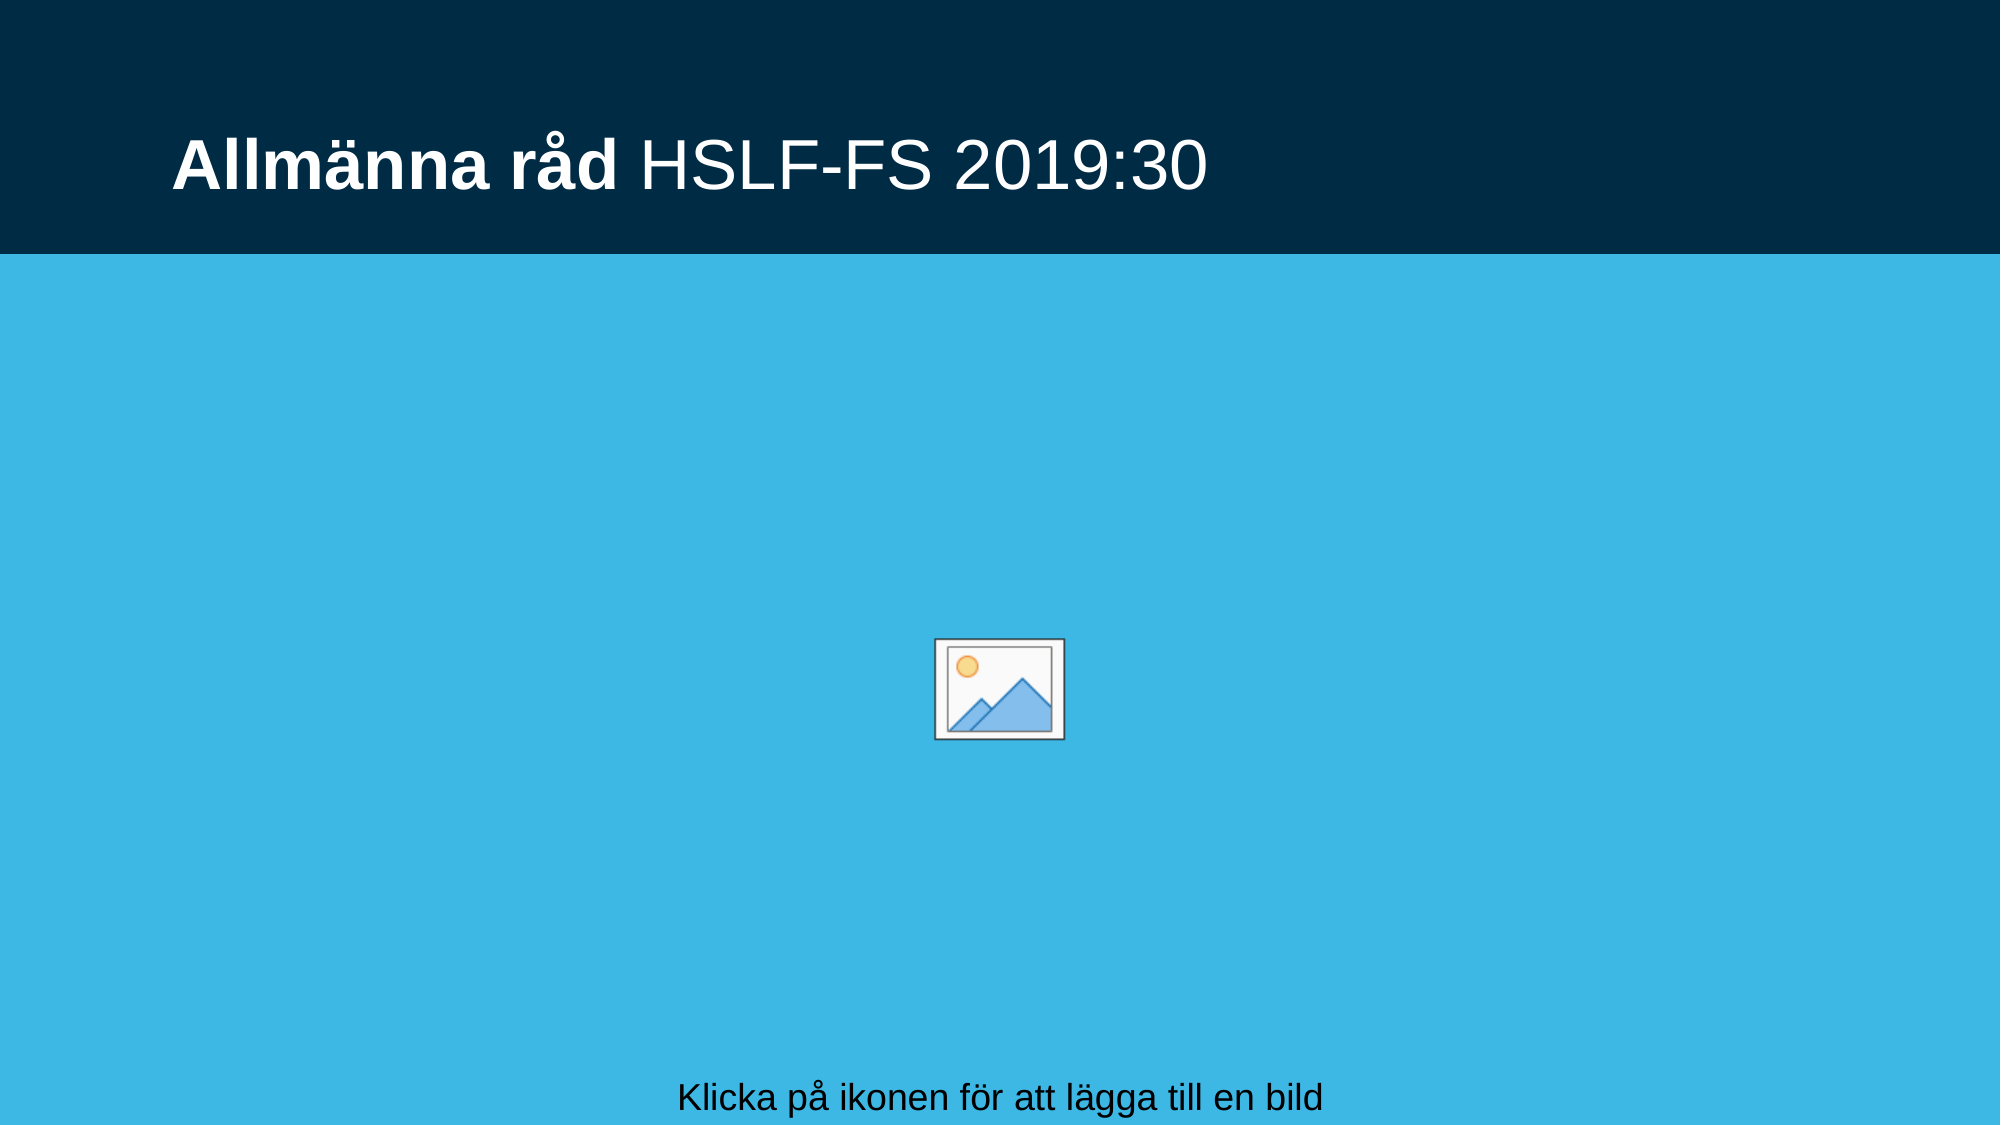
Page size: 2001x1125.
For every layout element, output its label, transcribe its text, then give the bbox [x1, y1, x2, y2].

title Allmänna råd HSLF-FS 2019:30 [171, 119, 1872, 252]
picture [0, 253, 2000, 1125]
